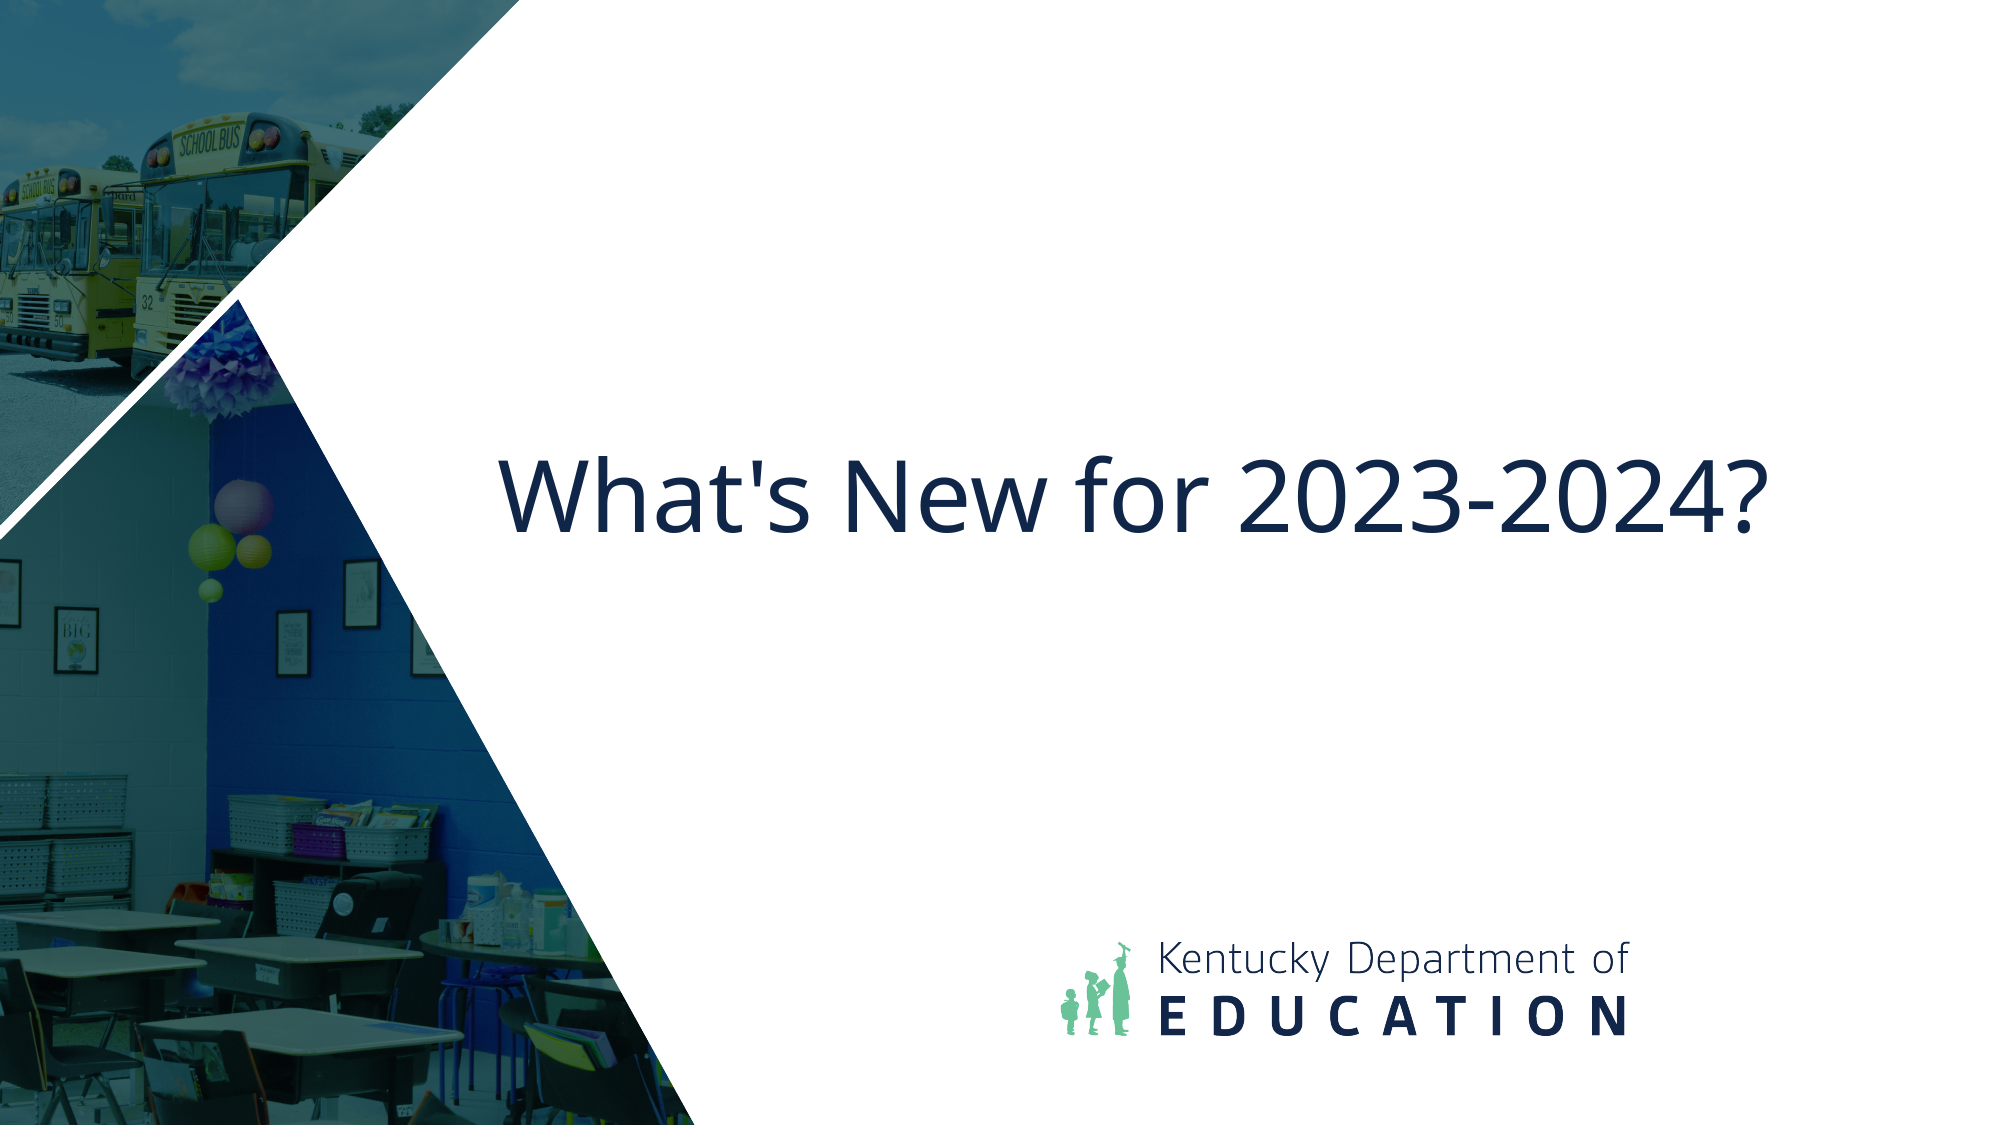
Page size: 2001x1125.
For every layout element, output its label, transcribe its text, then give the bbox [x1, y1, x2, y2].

title What's New for 2023-2024? [345, 180, 1924, 562]
picture [0, 0, 2001, 1125]
